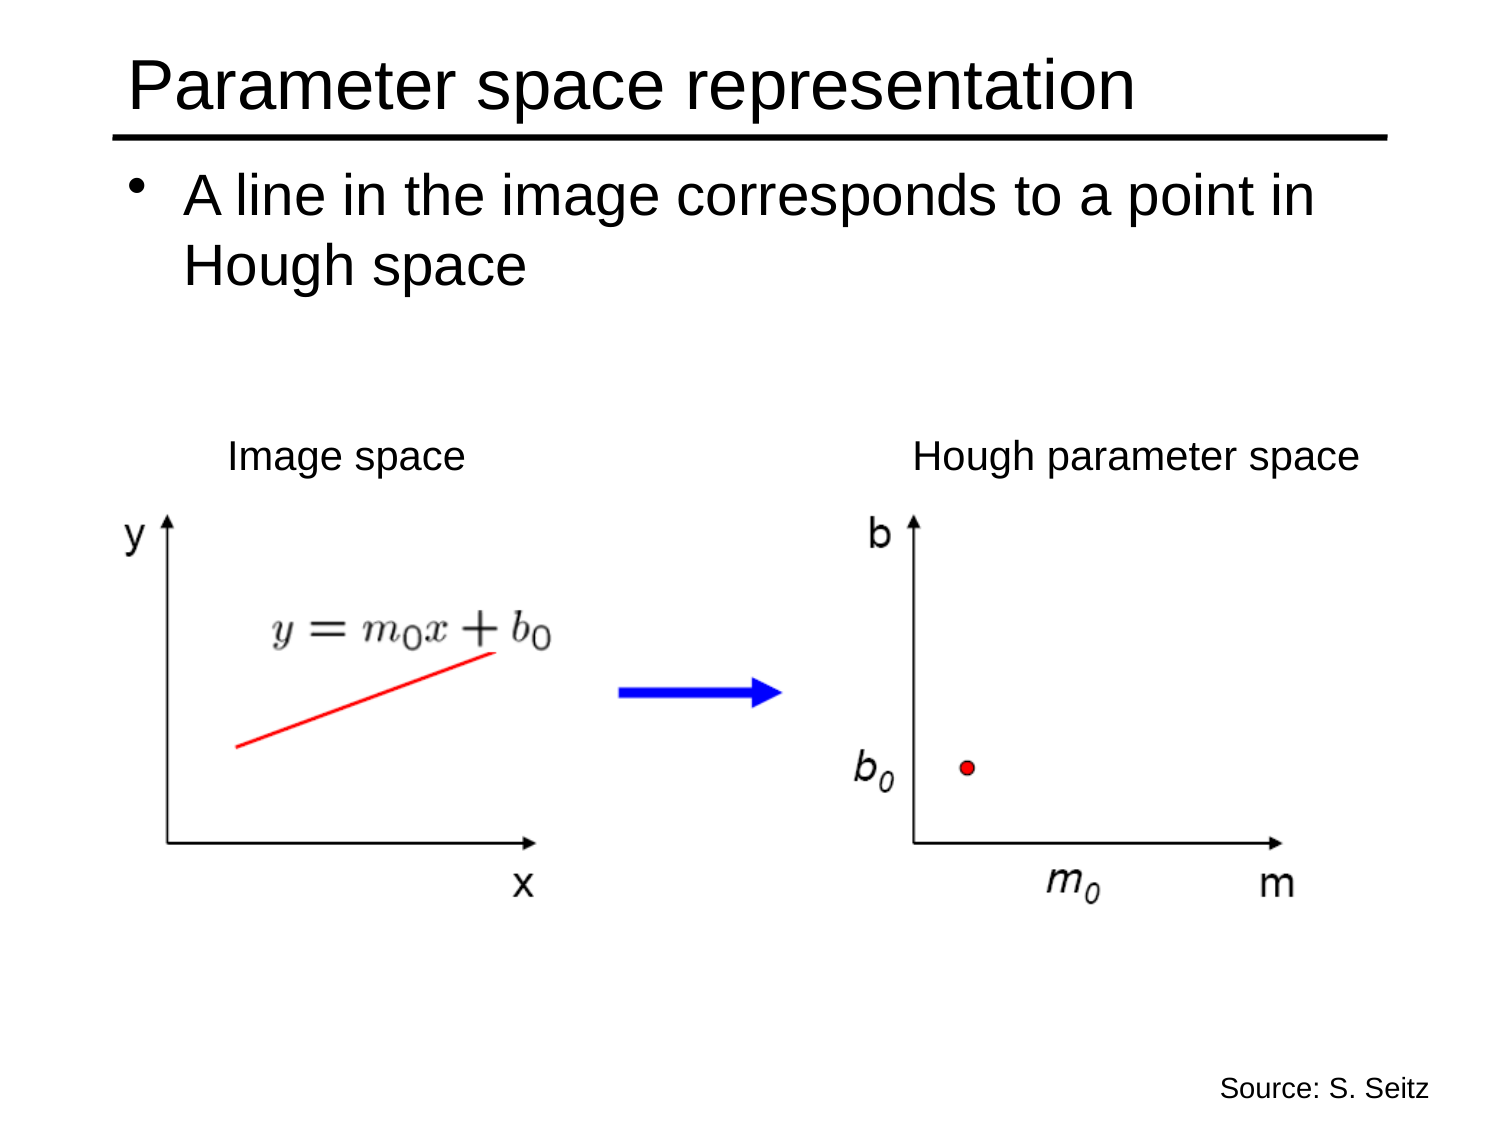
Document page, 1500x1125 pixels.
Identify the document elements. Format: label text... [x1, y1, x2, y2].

text_box Source: S. Seitz [1205, 1062, 1446, 1113]
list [112, 496, 1313, 913]
list A line in the image corresponds to a point in Hough space [112, 149, 1388, 1013]
text_box Image space [212, 421, 482, 487]
text_box Hough parameter space [897, 421, 1376, 487]
title Parameter space representation [112, 12, 1388, 149]
